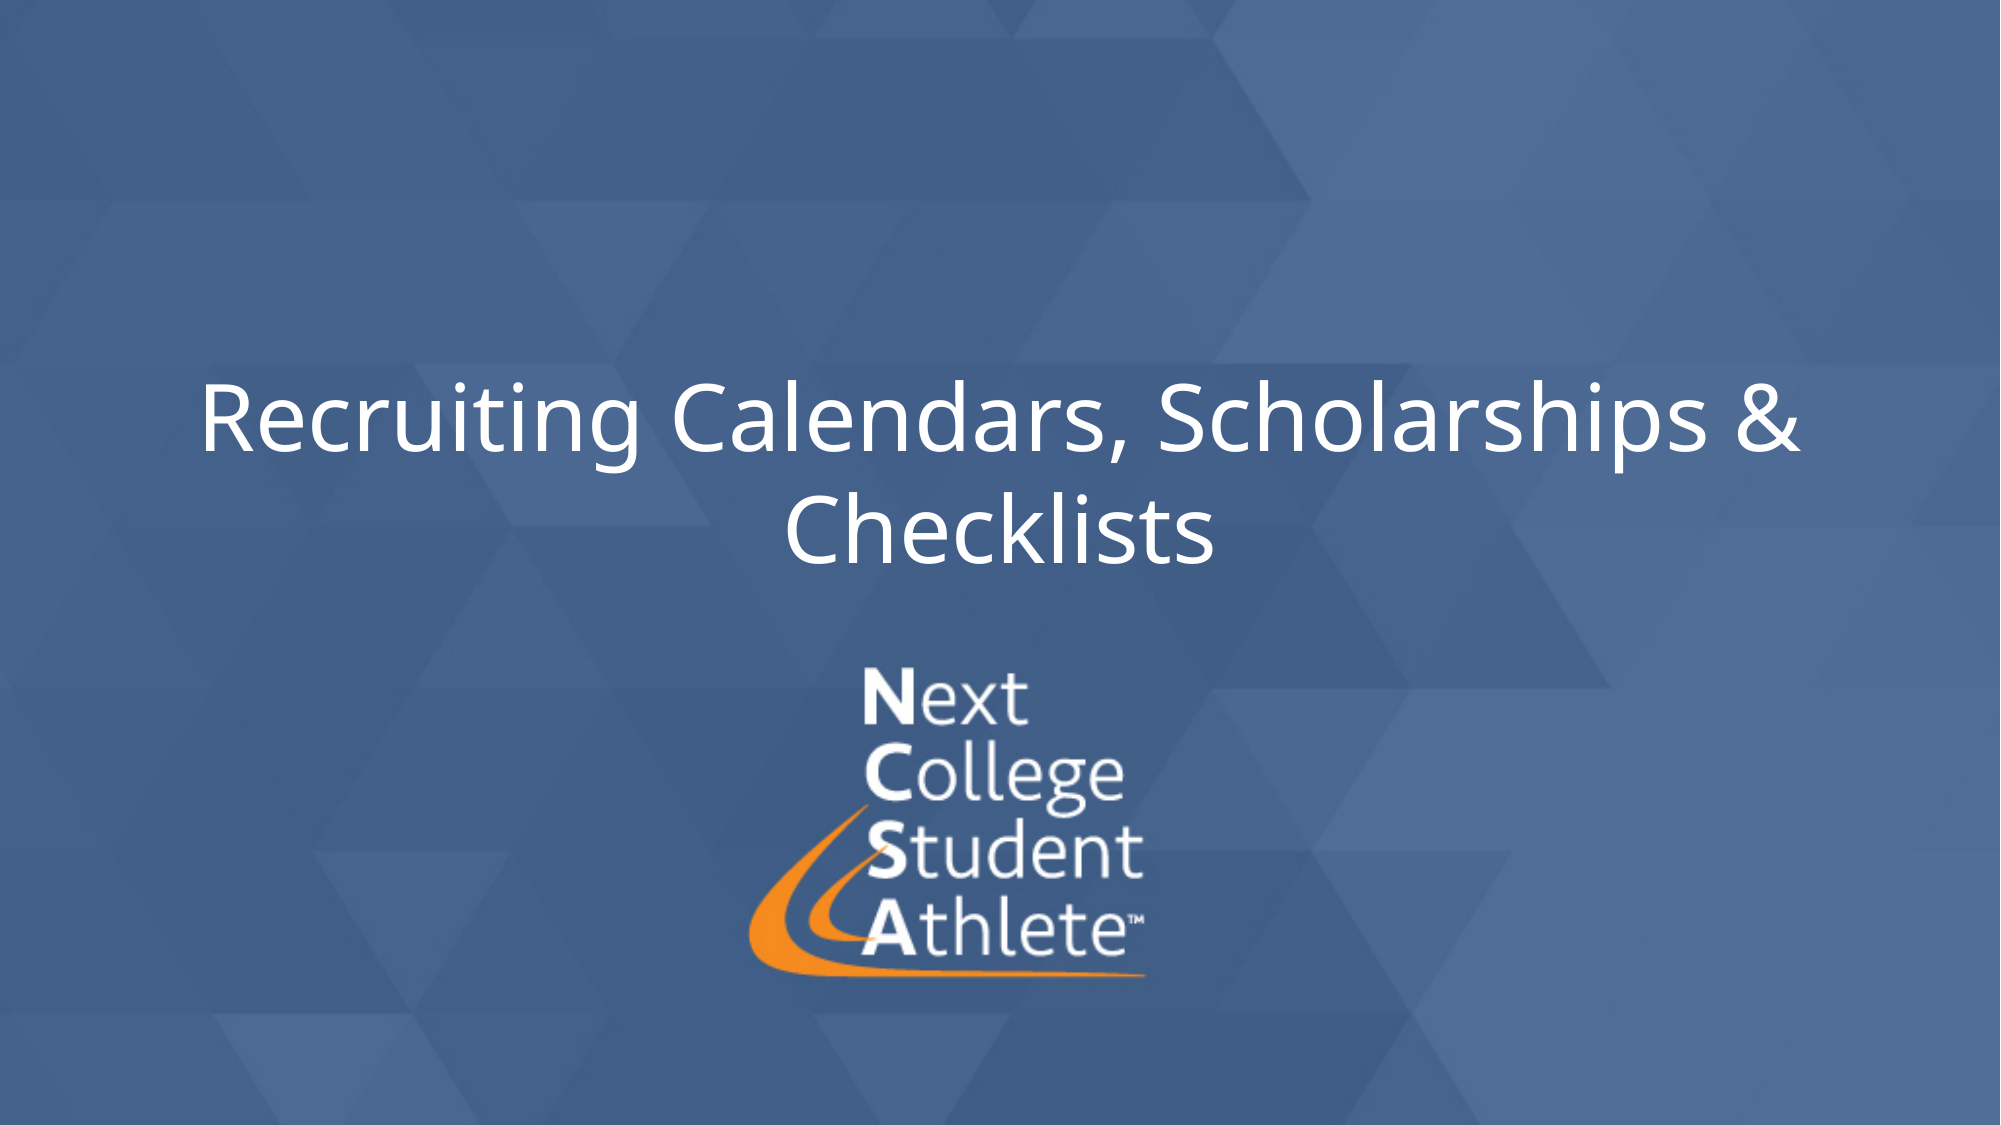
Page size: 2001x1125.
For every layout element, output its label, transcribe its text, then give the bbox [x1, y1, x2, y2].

picture [0, 0, 2000, 1125]
title Recruiting Calendars, Scholarships & Checklists [150, 349, 1850, 591]
